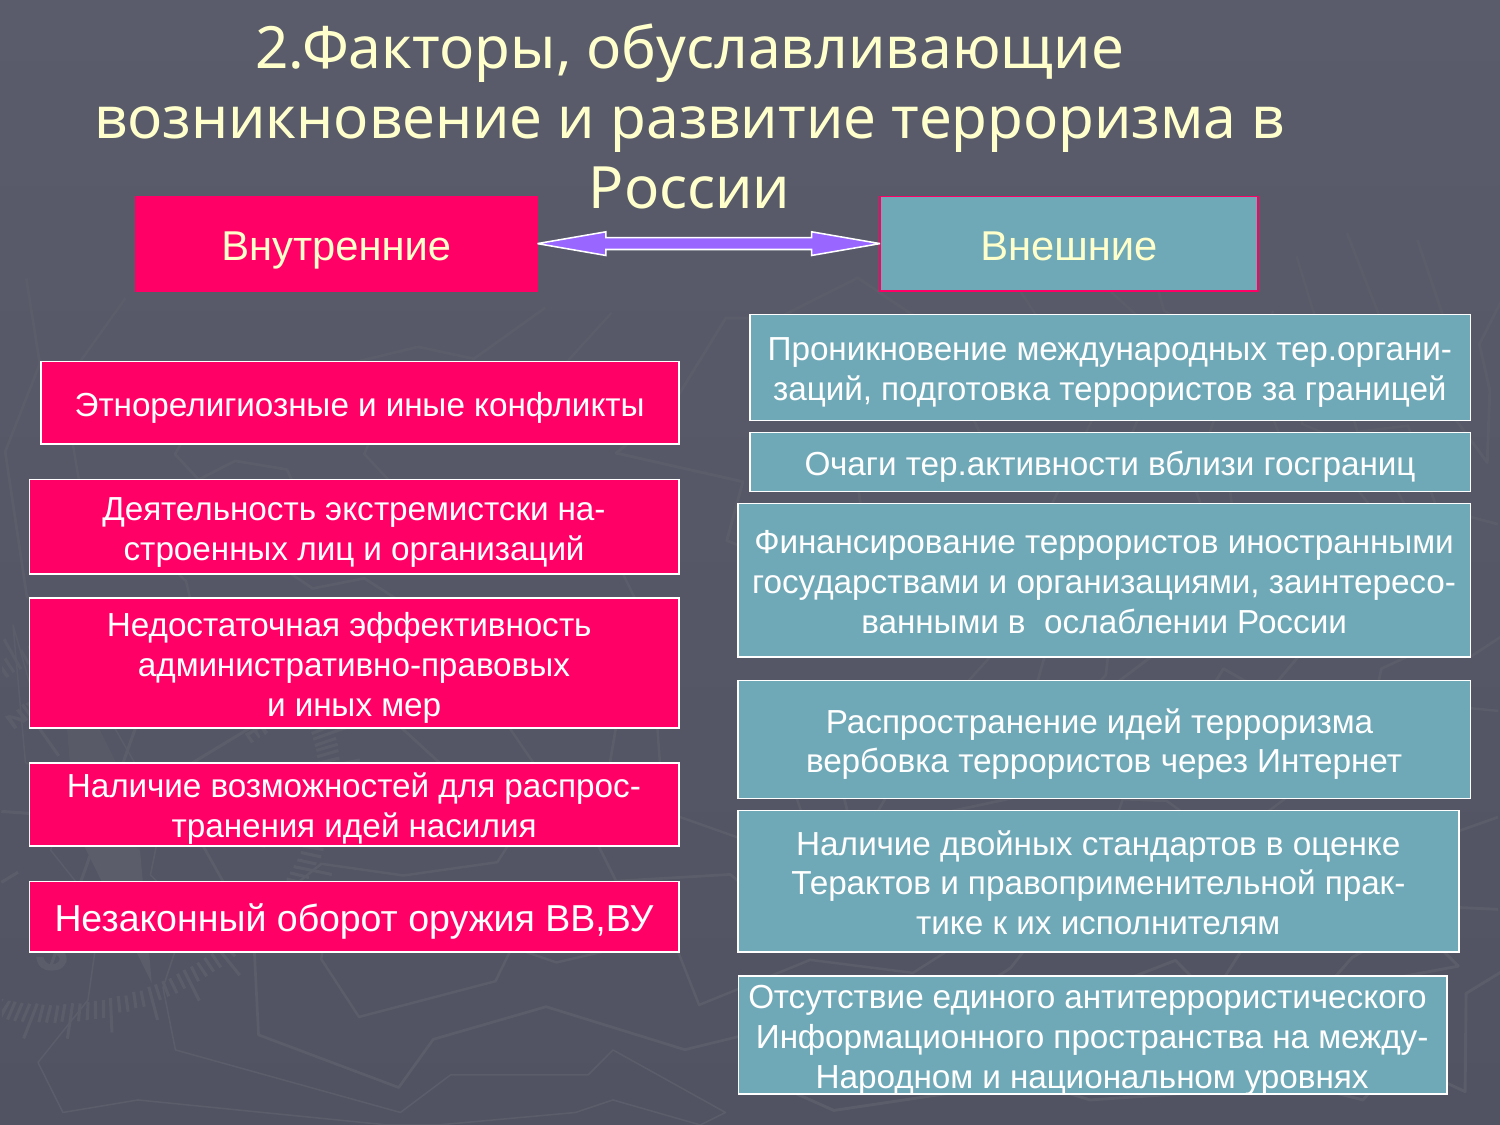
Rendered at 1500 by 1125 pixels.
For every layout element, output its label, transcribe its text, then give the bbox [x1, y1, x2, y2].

text_box Внутренние [135, 196, 538, 291]
text_box Отсутствие единого антитеррористического Информационного пространства на между- Народном и национальном уровнях [738, 976, 1447, 1094]
text_box Проникновение международных тер.органи- заций, подготовка террористов за границей [749, 314, 1471, 421]
text_box Очаги тер.активности вблизи госграниц [749, 432, 1471, 492]
text_box Финансирование террористов иностранными государствами и организациями, заинтересо- ванными в ослаблении России [738, 503, 1471, 657]
title 2.Факторы, обуславливающие возникновение и развитие терроризма в России [29, 45, 1350, 185]
text_box [537, 231, 880, 256]
text_box Распространение идей терроризма вербовка террористов через Интернет [738, 680, 1471, 799]
text_box Внешние [879, 196, 1258, 291]
text_box Наличие двойных стандартов в оценке Терактов и правоприменительной прак- тике к их исполнителям [738, 810, 1459, 953]
text_box Наличие возможностей для распрос- транения идей насилия [29, 763, 680, 846]
text_box Деятельность экстремистски на- строенных лиц и организаций [29, 479, 680, 575]
text_box Этнорелигиозные и иные конфликты [41, 361, 680, 445]
text_box Незаконный оборот оружия ВВ,ВУ [29, 881, 680, 953]
text_box Недостаточная эффективность административно-правовых и иных мер [29, 597, 680, 728]
